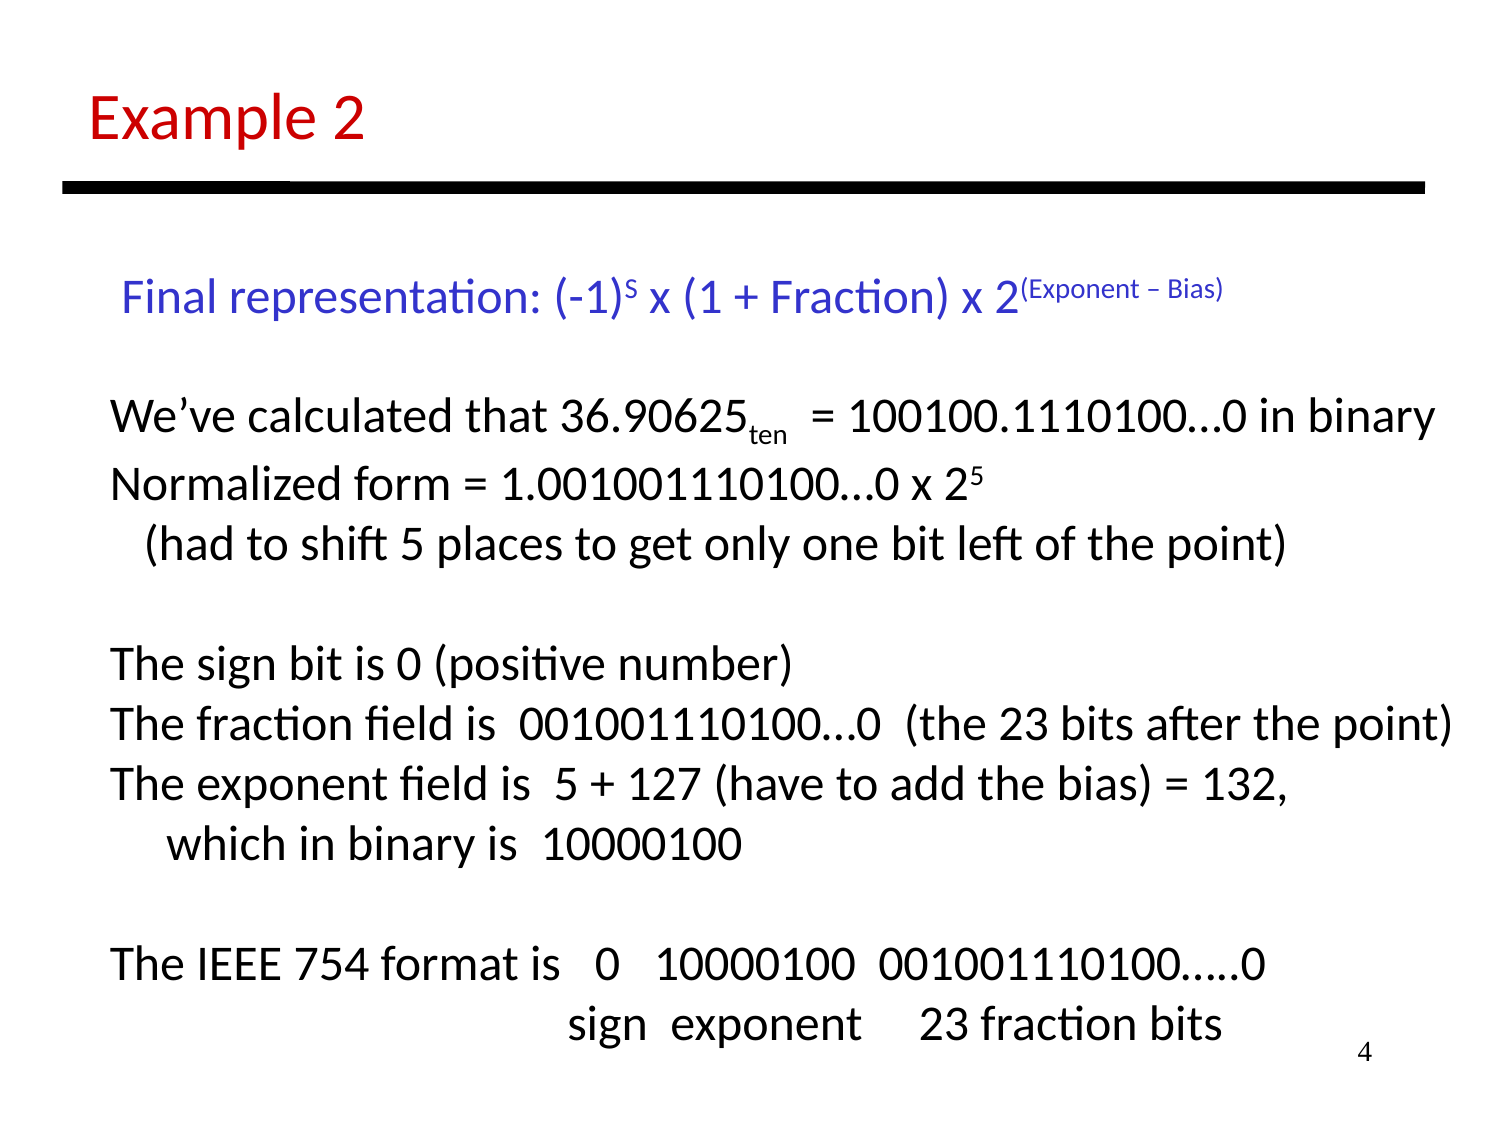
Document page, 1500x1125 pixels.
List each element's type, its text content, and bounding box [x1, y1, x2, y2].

text_box We’ve calculated that 36.90625ten = 100100.1110100…0 in binary Normalized form = 1.001001110100…0 x 25 (had to shift 5 places to get only one bit left of the point) The sign bit is 0 (positive number) The fraction field is 001001110100…0 (the 23 bits after the point) The exponent field is 5 + 127 (have to add the bias) = 132, which in binary is 10000100 The IEEE 754 format is 0 10000100 001001110100…..0 sign exponent 23 fraction bits [95, 374, 1470, 1118]
text_box Example 2 [74, 65, 382, 160]
text_box Final representation: (-1)S x (1 + Fraction) x 2(Exponent – Bias) [106, 256, 1240, 332]
